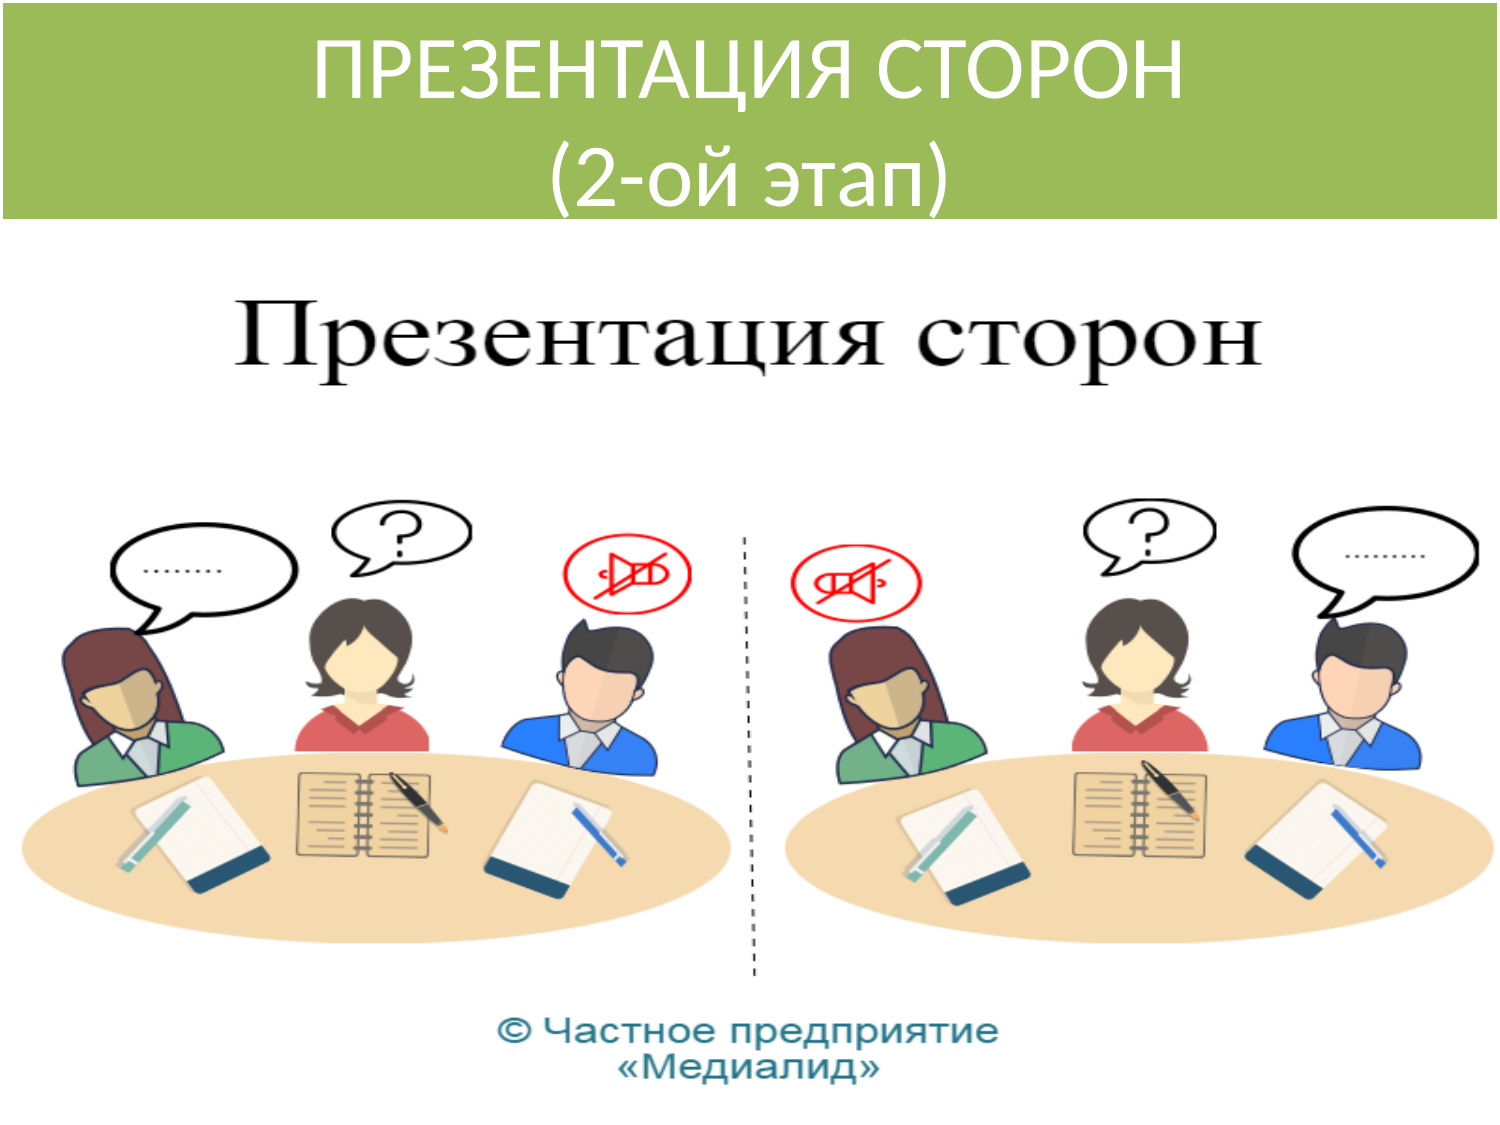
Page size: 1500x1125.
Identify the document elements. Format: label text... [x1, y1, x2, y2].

title ПРЕЗЕНТАЦИЯ СТОРОН (2-ой этап) [0, 0, 1500, 219]
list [0, 219, 1500, 1125]
